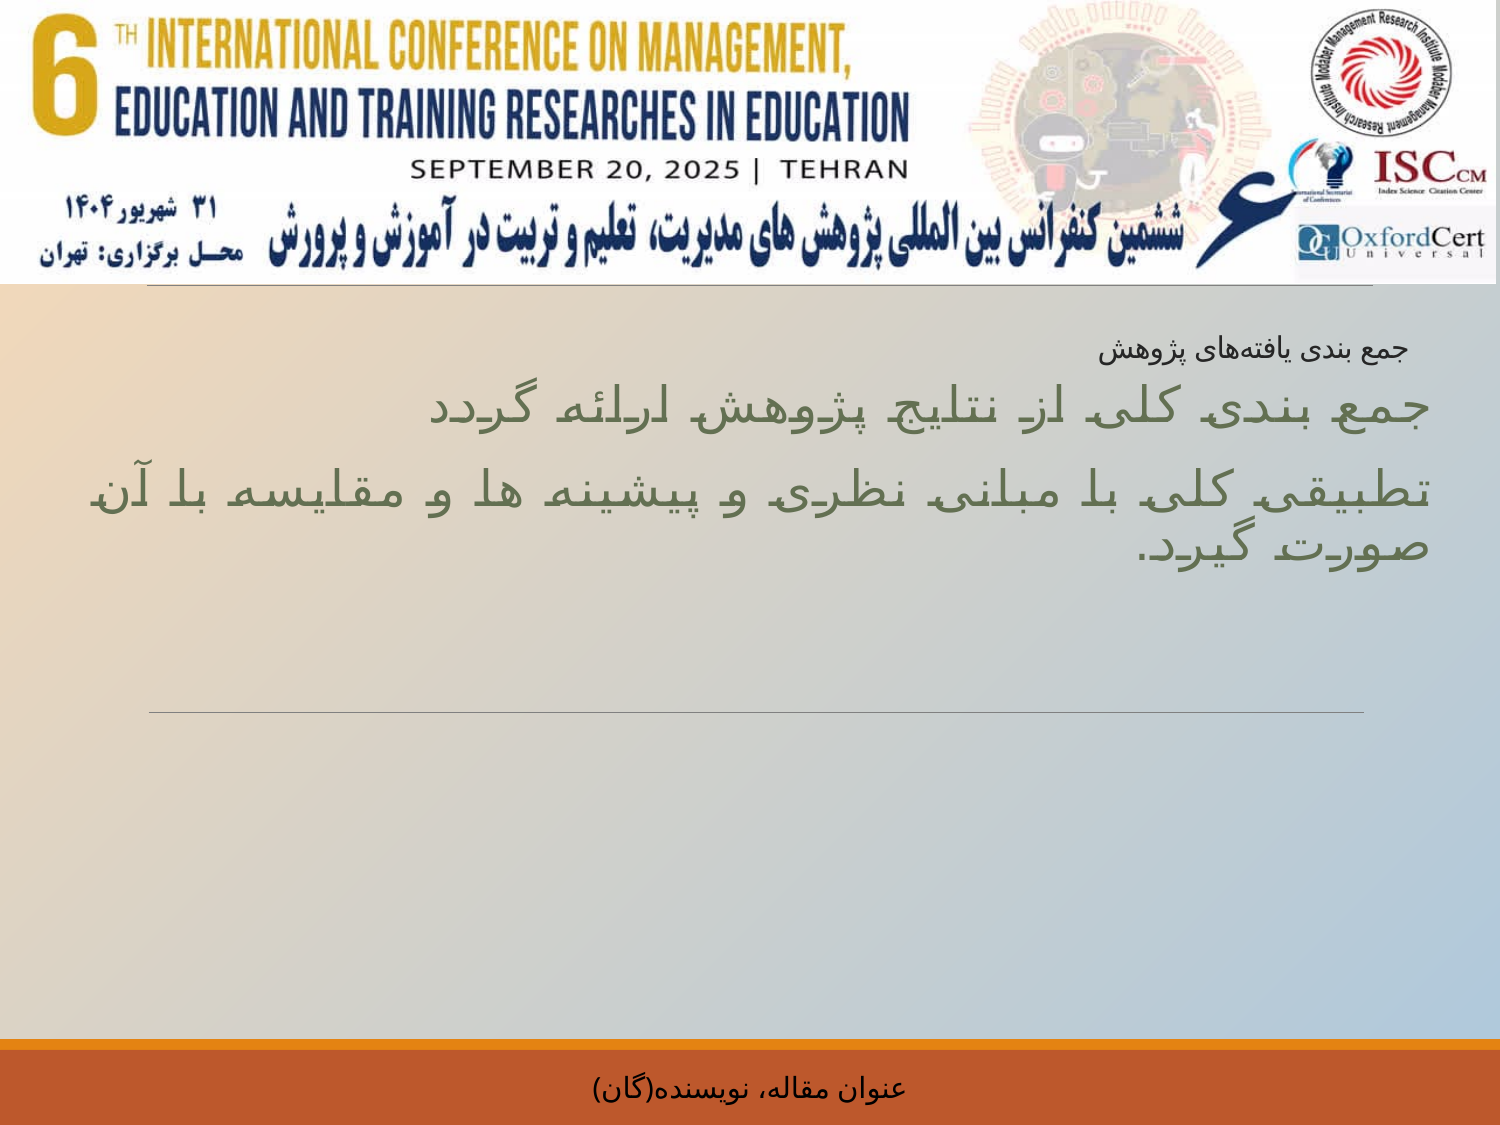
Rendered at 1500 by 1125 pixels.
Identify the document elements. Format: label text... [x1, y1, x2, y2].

title جمع بندی یافته‌های پژوهش [1061, 301, 1425, 372]
picture [0, 0, 1496, 285]
footer عنوان مقاله، نویسنده(گان) [453, 1059, 1047, 1120]
subtitle جمع بندی کلی از نتایج پژوهش ارائه گردد تطبیقی کلی با مبانی نظری و پیشینه ها و مقایسه با آن صورت گیرد. [0, 372, 1447, 1024]
